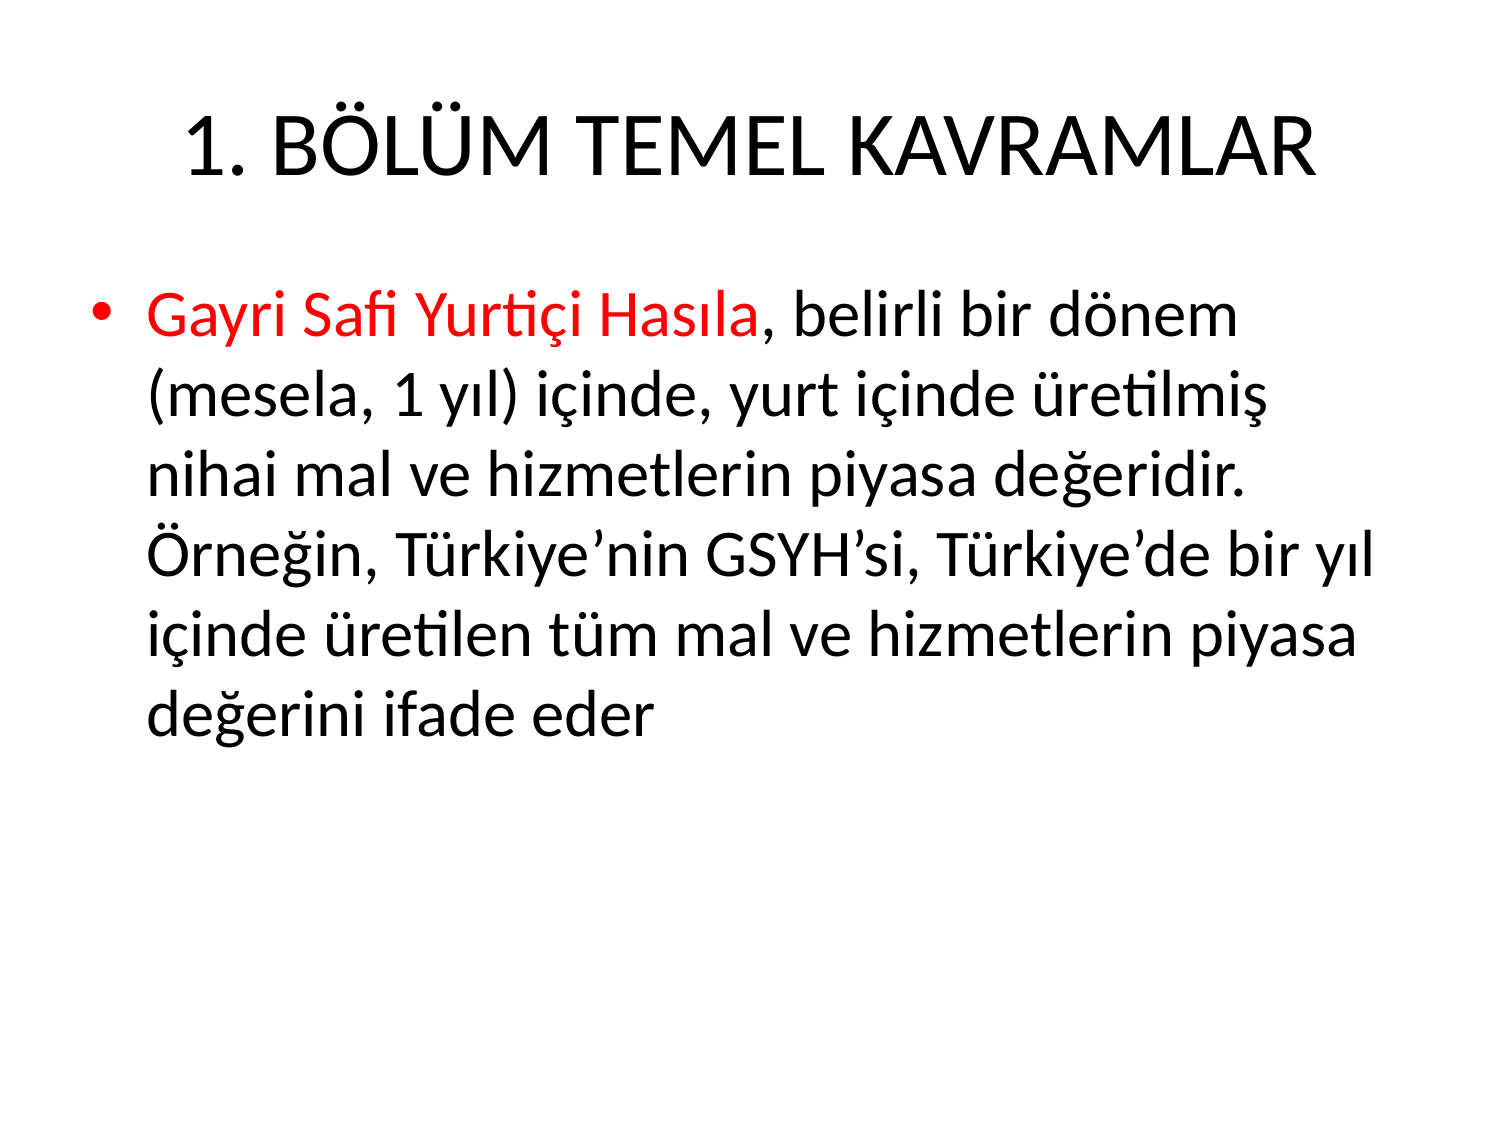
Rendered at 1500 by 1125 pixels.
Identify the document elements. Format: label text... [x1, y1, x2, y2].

list Gayri Safi Yurtiçi Hasıla, belirli bir dönem (mesela, 1 yıl) içinde, yurt içinde üretilmiş nihai mal ve hizmetlerin piyasa değeridir. Örneğin, Türkiye’nin GSYH’si, Türkiye’de bir yıl içinde üretilen tüm mal ve hizmetlerin piyasa değerini ifade eder [75, 262, 1425, 1005]
title 1. BÖLÜM TEMEL KAVRAMLAR [75, 45, 1425, 233]
